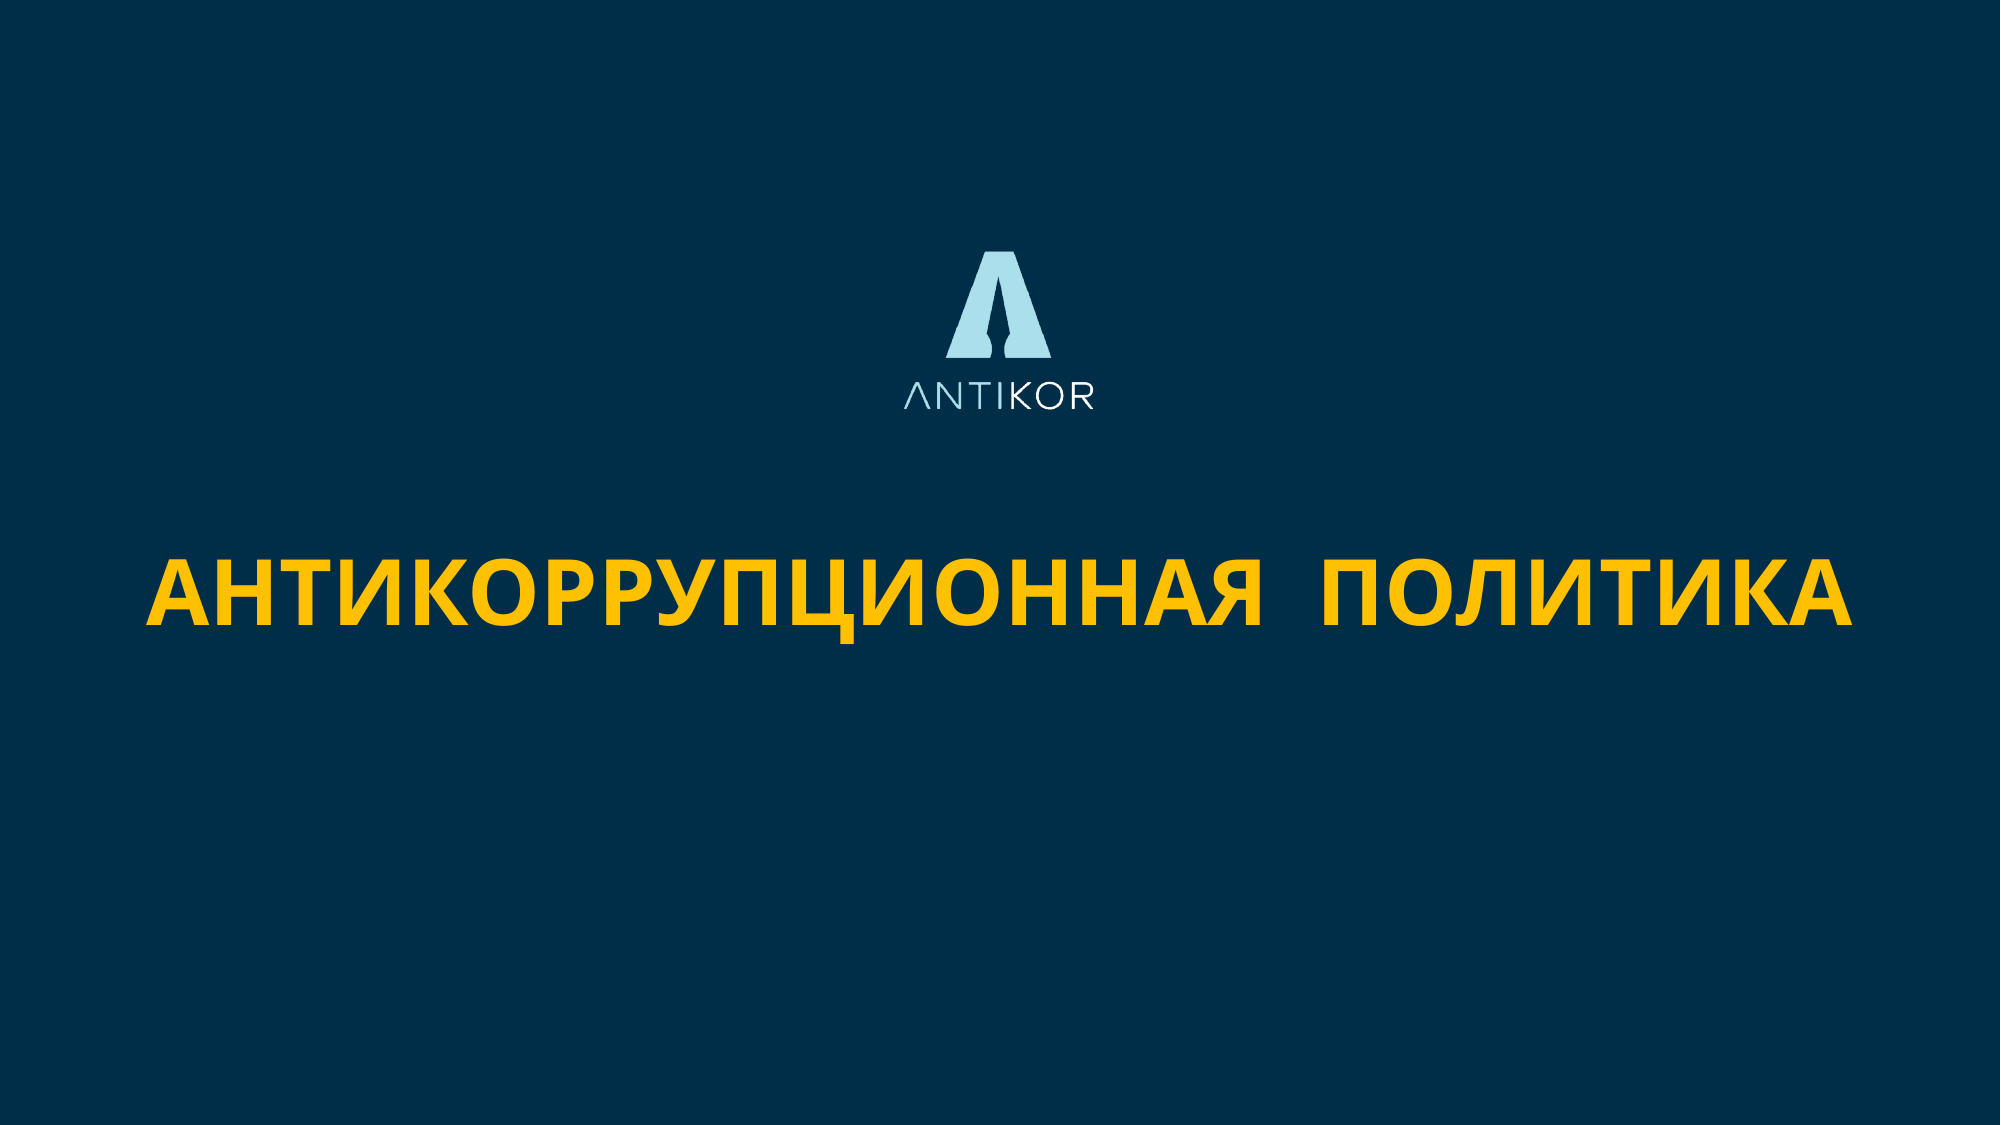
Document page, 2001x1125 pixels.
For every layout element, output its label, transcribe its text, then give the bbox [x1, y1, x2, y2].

picture [870, 194, 1130, 464]
text_box АНТИКОРРУПЦИОННАЯ ПОЛИТИКА [0, 526, 2000, 652]
